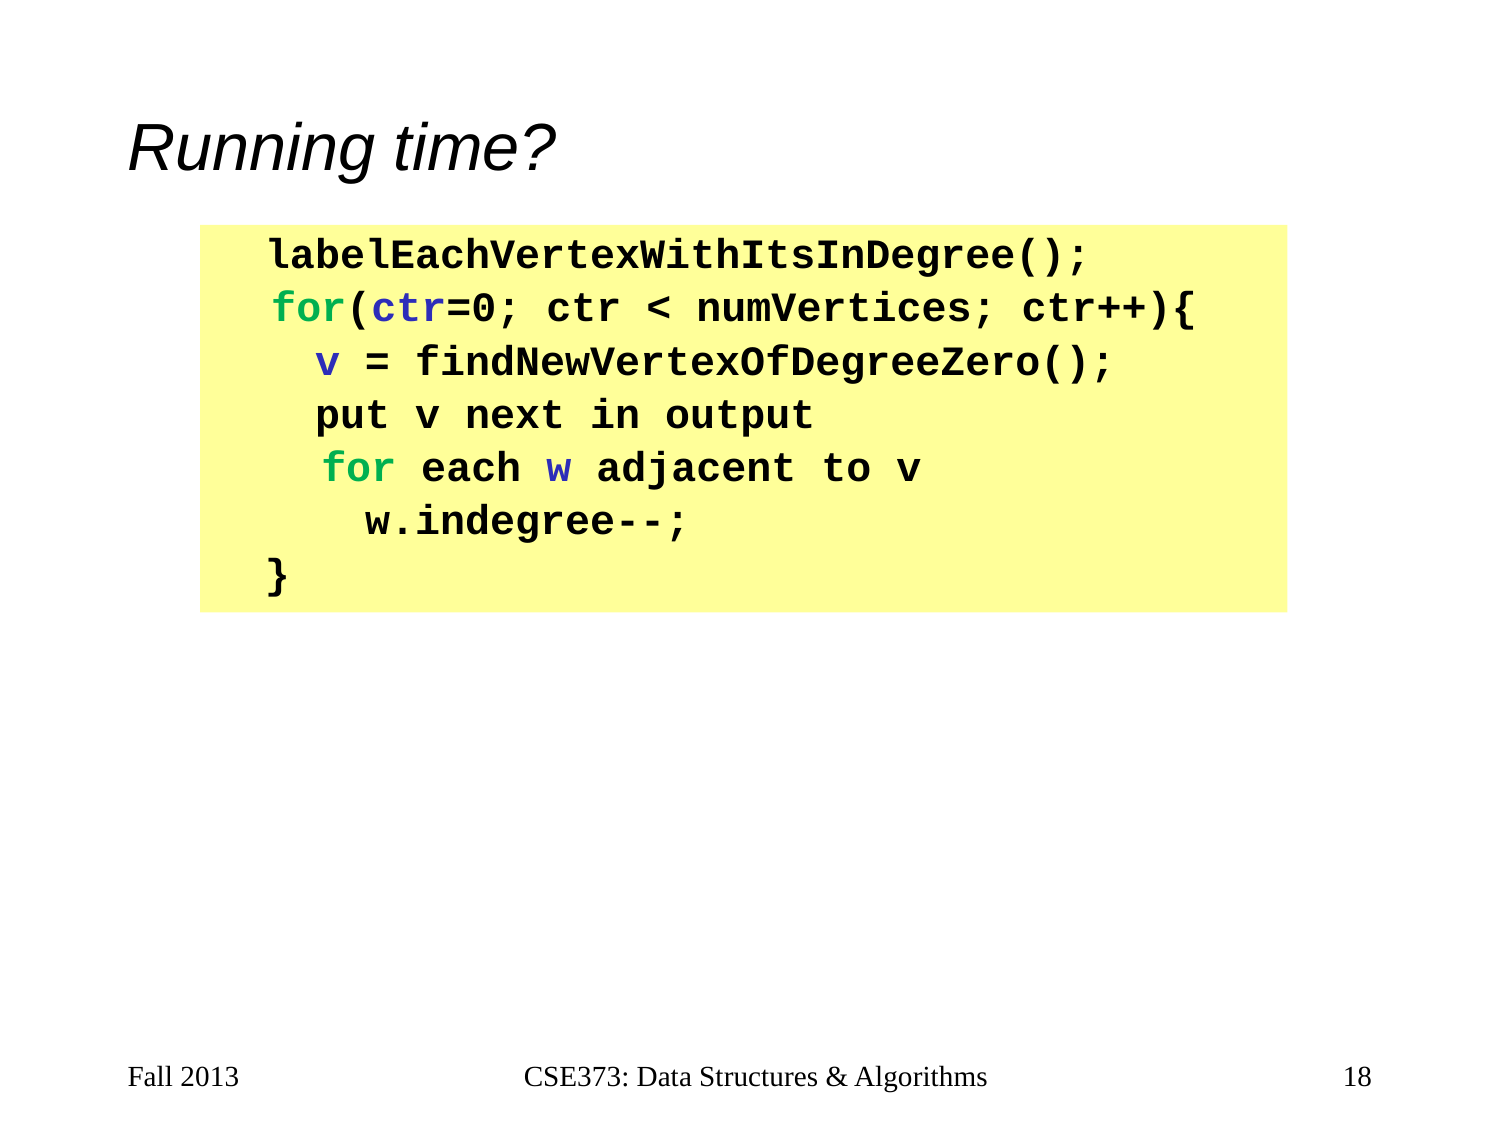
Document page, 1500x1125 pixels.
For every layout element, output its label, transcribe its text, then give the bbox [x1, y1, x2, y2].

slide_number 18 [1074, 1049, 1388, 1125]
slide_number Fall 2013 [112, 1049, 426, 1125]
title Running time? [112, 49, 1388, 238]
footer CSE373: Data Structures & Algorithms [474, 1049, 1038, 1125]
text_box labelEachVertexWithItsInDegree(); for(ctr=0; ctr < numVertices; ctr++){ v = findNewVertexOfDegreeZero(); put v next in output for each w adjacent to v w.indegree--; } [200, 224, 1288, 613]
